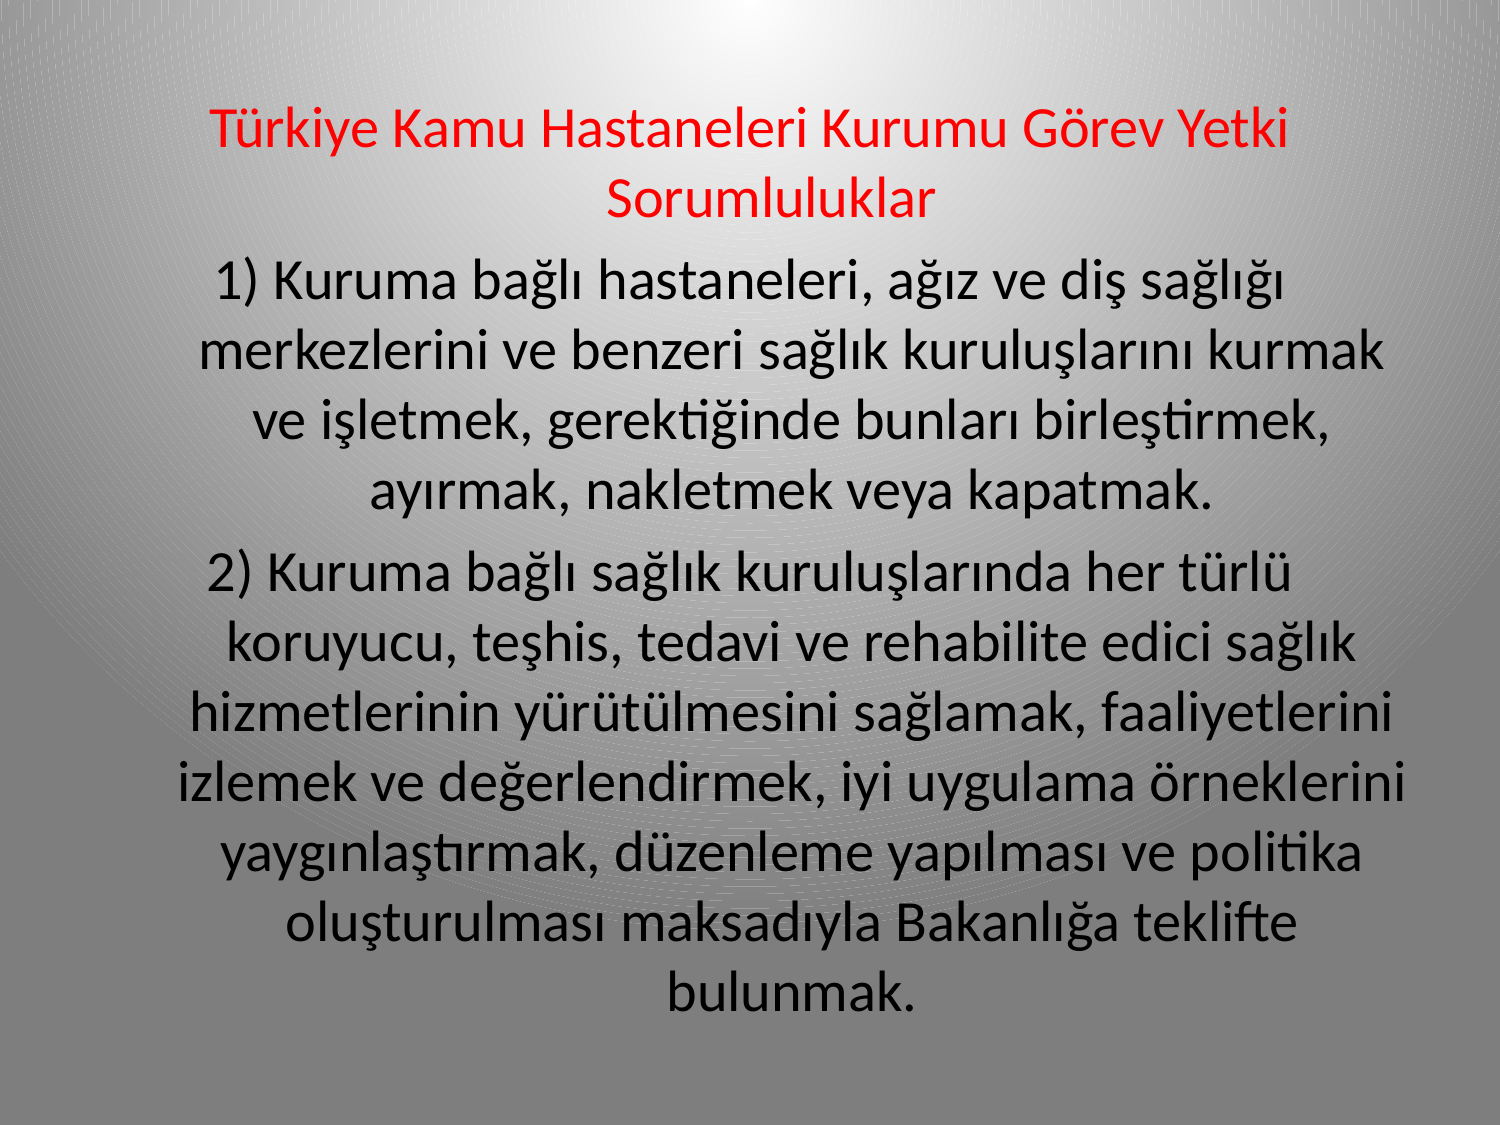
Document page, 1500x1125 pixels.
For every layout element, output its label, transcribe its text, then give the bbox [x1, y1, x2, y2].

list Türkiye Kamu Hastaneleri Kurumu Görev Yetki Sorumluluklar 1) Kuruma bağlı hastaneleri, ağız ve diş sağlığı merkezlerini ve benzeri sağlık kuruluşlarını kurmak ve işletmek, gerektiğinde bunları birleştirmek, ayırmak, nakletmek veya kapatmak. 2) Kuruma bağlı sağlık kuruluşlarında her türlü koruyucu, teşhis, tedavi ve rehabilite edici sağlık hizmetlerinin yürütülmesini sağlamak, faaliyetlerini izlemek ve değerlendirmek, iyi uygulama örneklerini yaygınlaştırmak, düzenleme yapılması ve politika oluşturulması maksadıyla Bakanlığa teklifte bulunmak. [75, 82, 1425, 1055]
